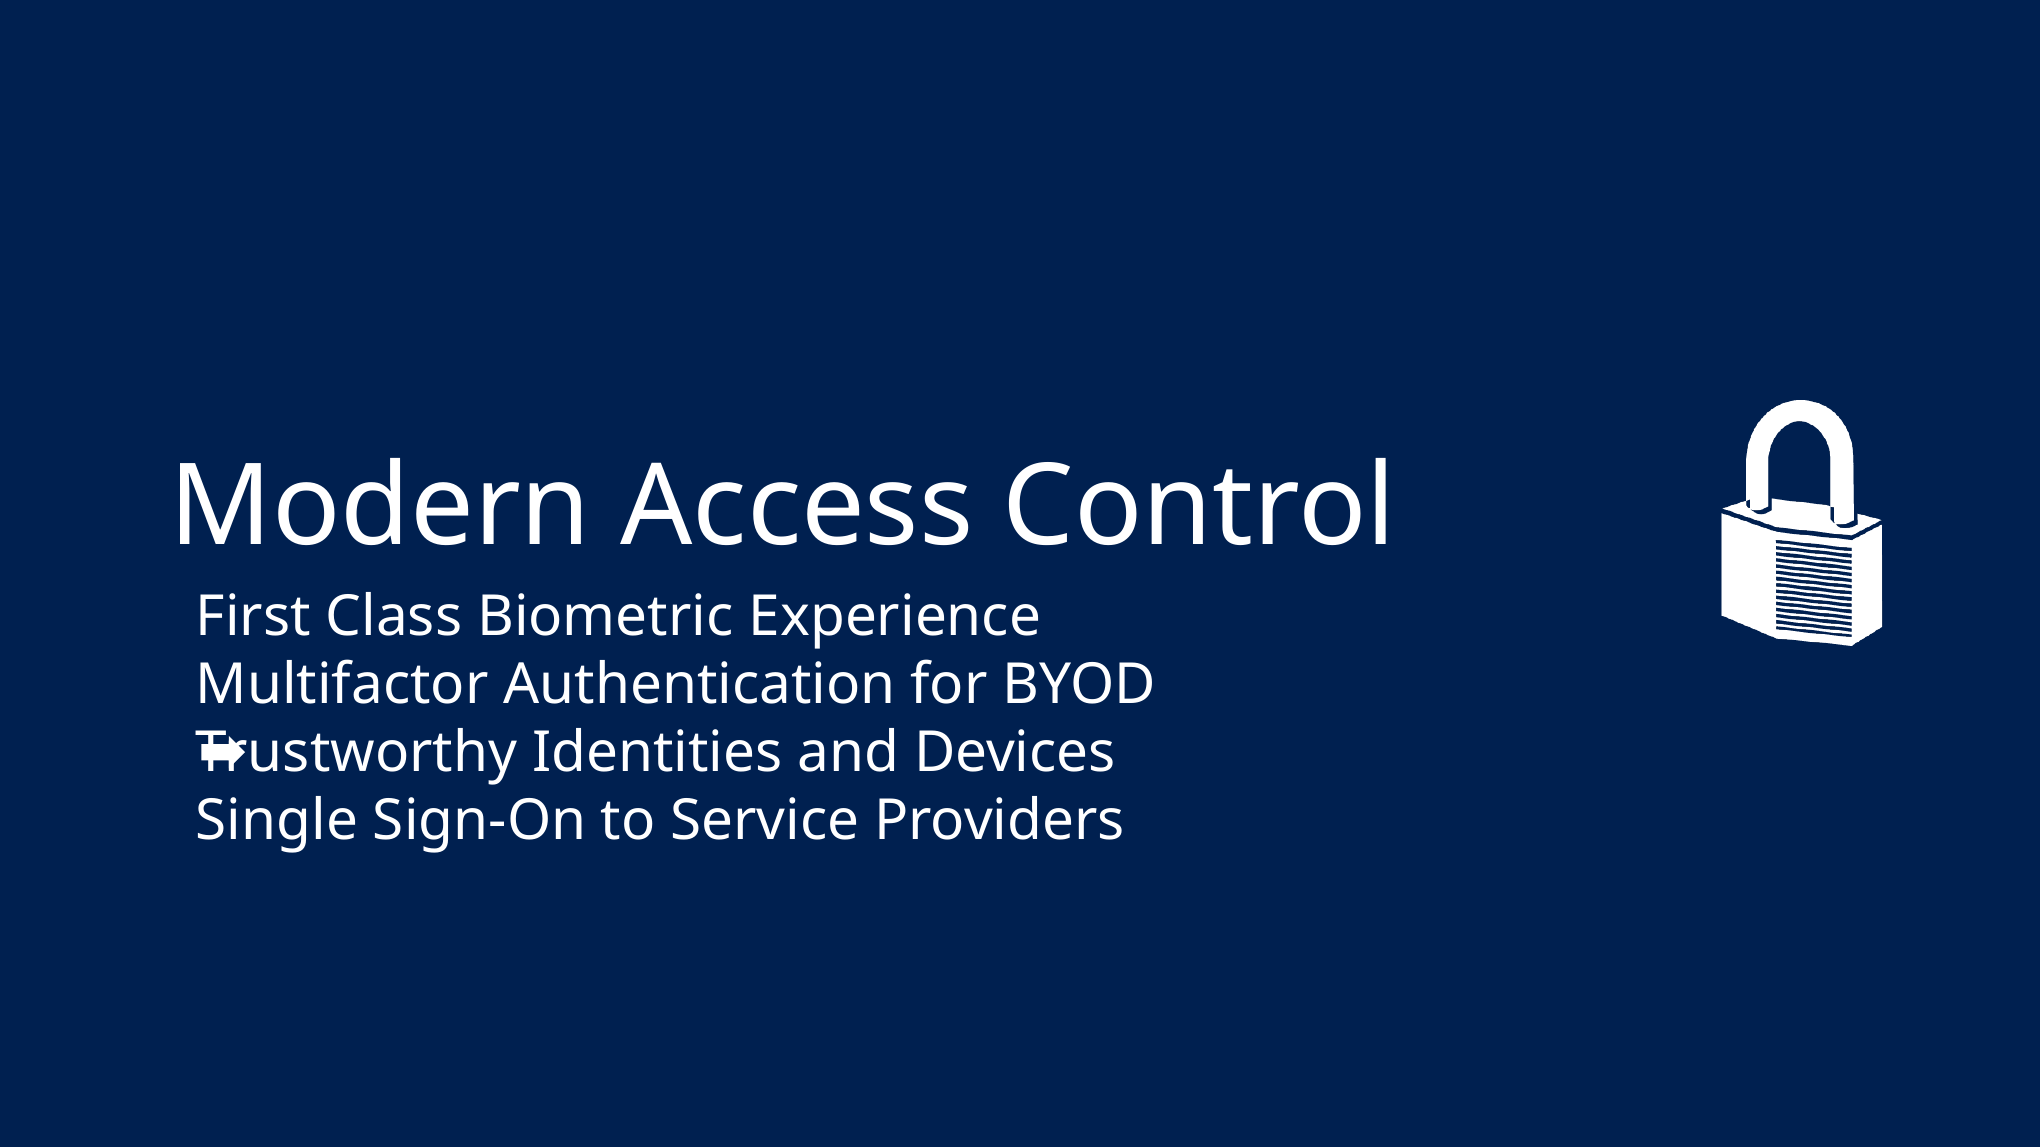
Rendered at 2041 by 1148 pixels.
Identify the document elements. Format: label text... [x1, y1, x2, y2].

text_box [200, 735, 246, 770]
text_box First Class Biometric Experience Multifactor Authentication for BYOD Trustworthy Identities and Devices Single Sign-On to Service Providers [180, 571, 1172, 858]
picture [1648, 369, 1956, 676]
text_box Modern Access Control [51, 423, 1904, 711]
